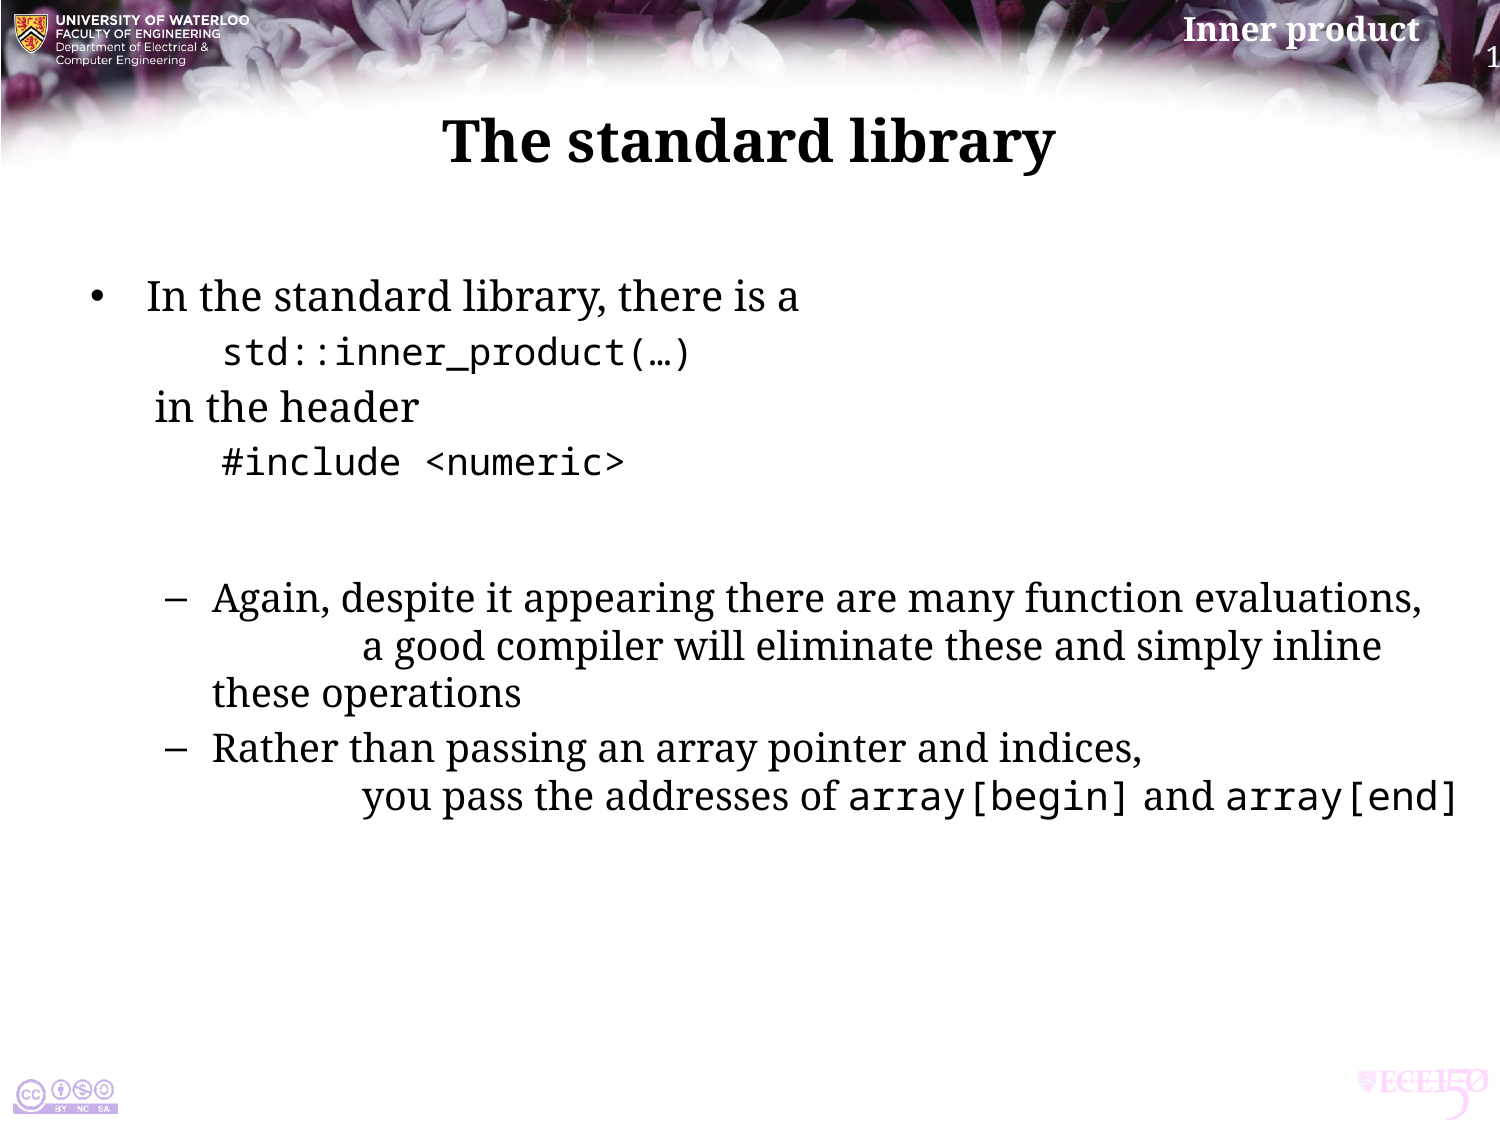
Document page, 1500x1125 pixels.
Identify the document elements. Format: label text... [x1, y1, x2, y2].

title The standard library [74, 44, 1426, 233]
list In the standard library, there is a std::inner_product(…) in the header #include <numeric> Again, despite it appearing there are many function evaluations, a good compiler will eliminate these and simply inline these operations Rather than passing an array pointer and indices, you pass the addresses of array[begin] and array[end] [74, 262, 1500, 1006]
picture [0, 0, 1500, 1125]
